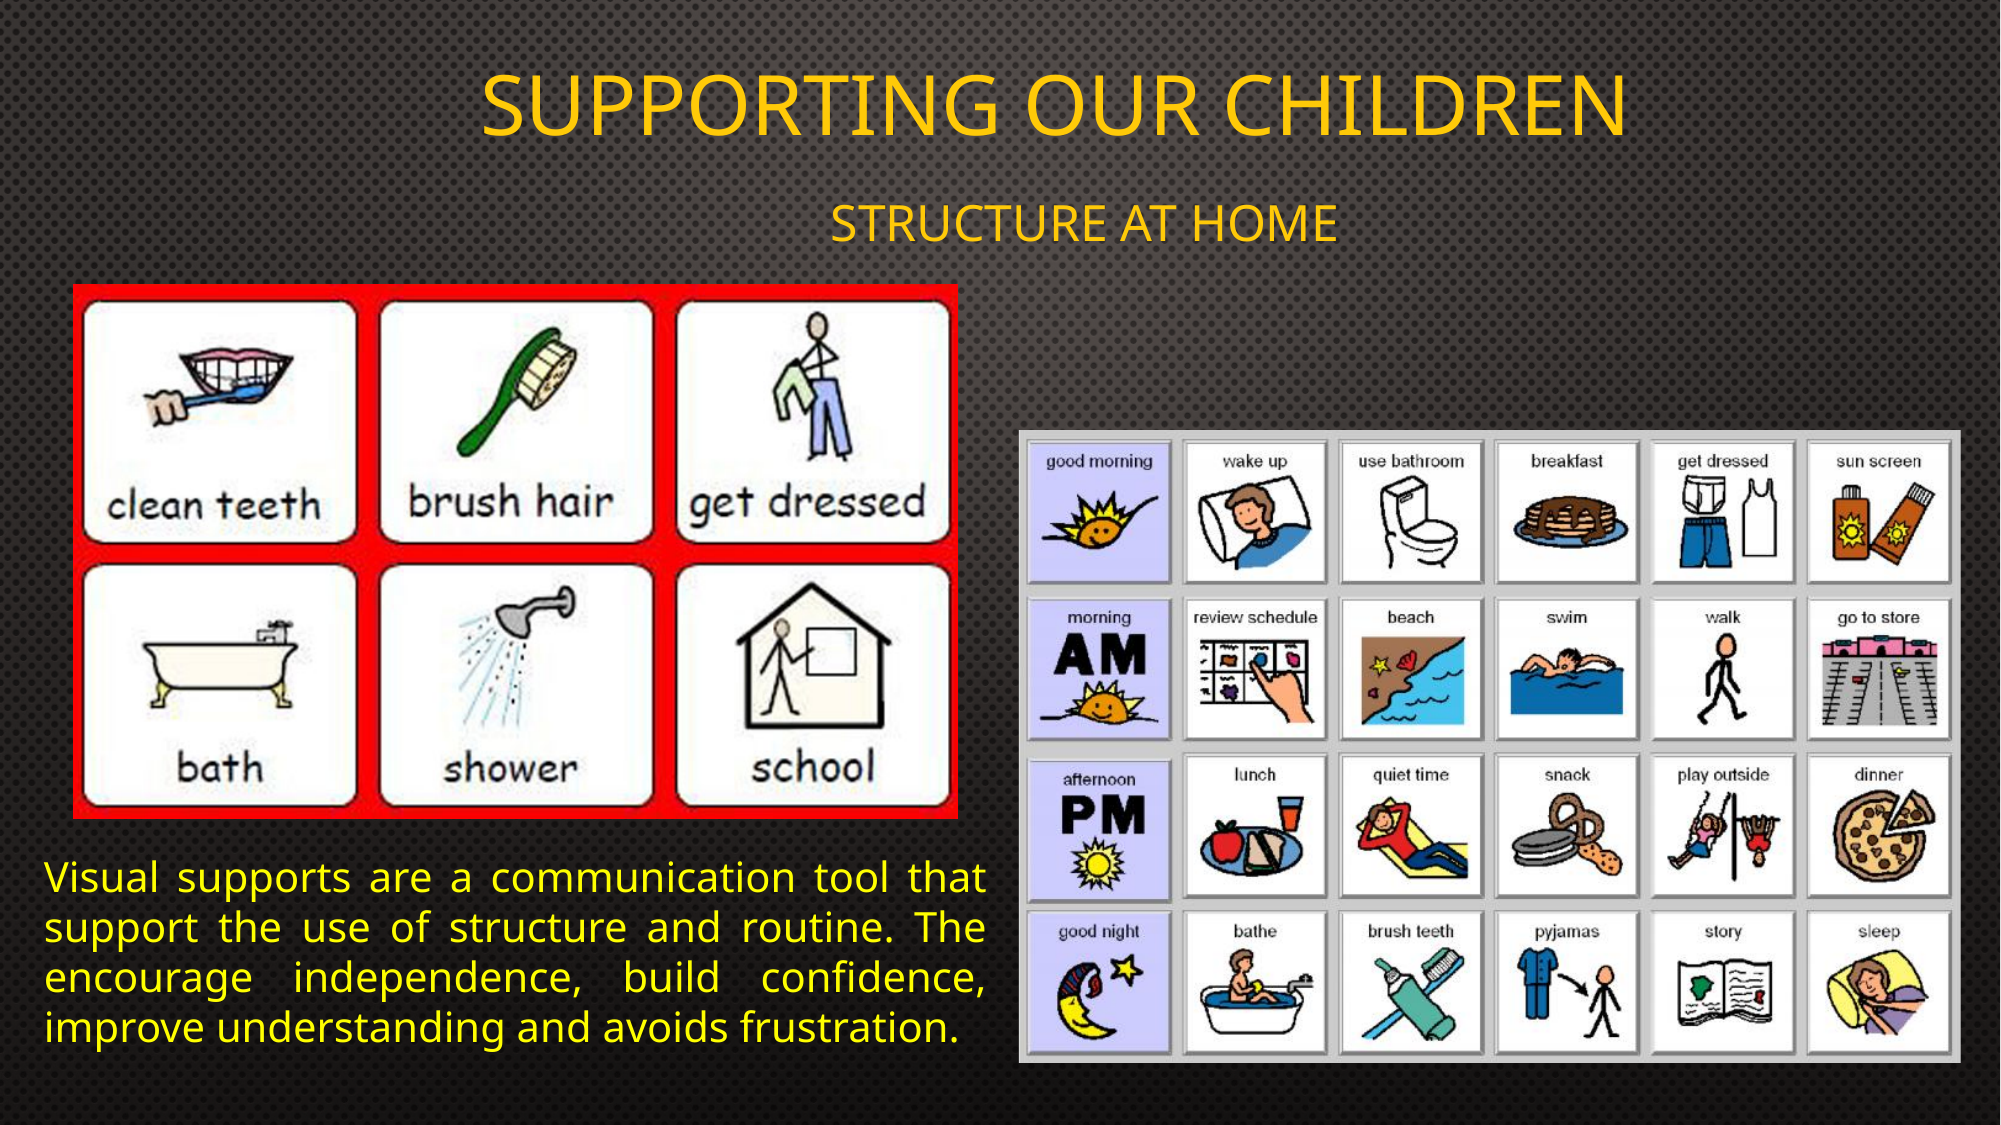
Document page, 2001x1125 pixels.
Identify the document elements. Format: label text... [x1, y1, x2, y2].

text_box Visual supports are a communication tool that support the use of structure and routine. The encourage independence, build confidence, improve understanding and avoids frustration. [29, 843, 1002, 1059]
picture [72, 284, 958, 820]
picture [1018, 430, 1961, 1063]
title Supporting our Children [200, 12, 1911, 193]
text_box Structure at home [235, 140, 1934, 302]
